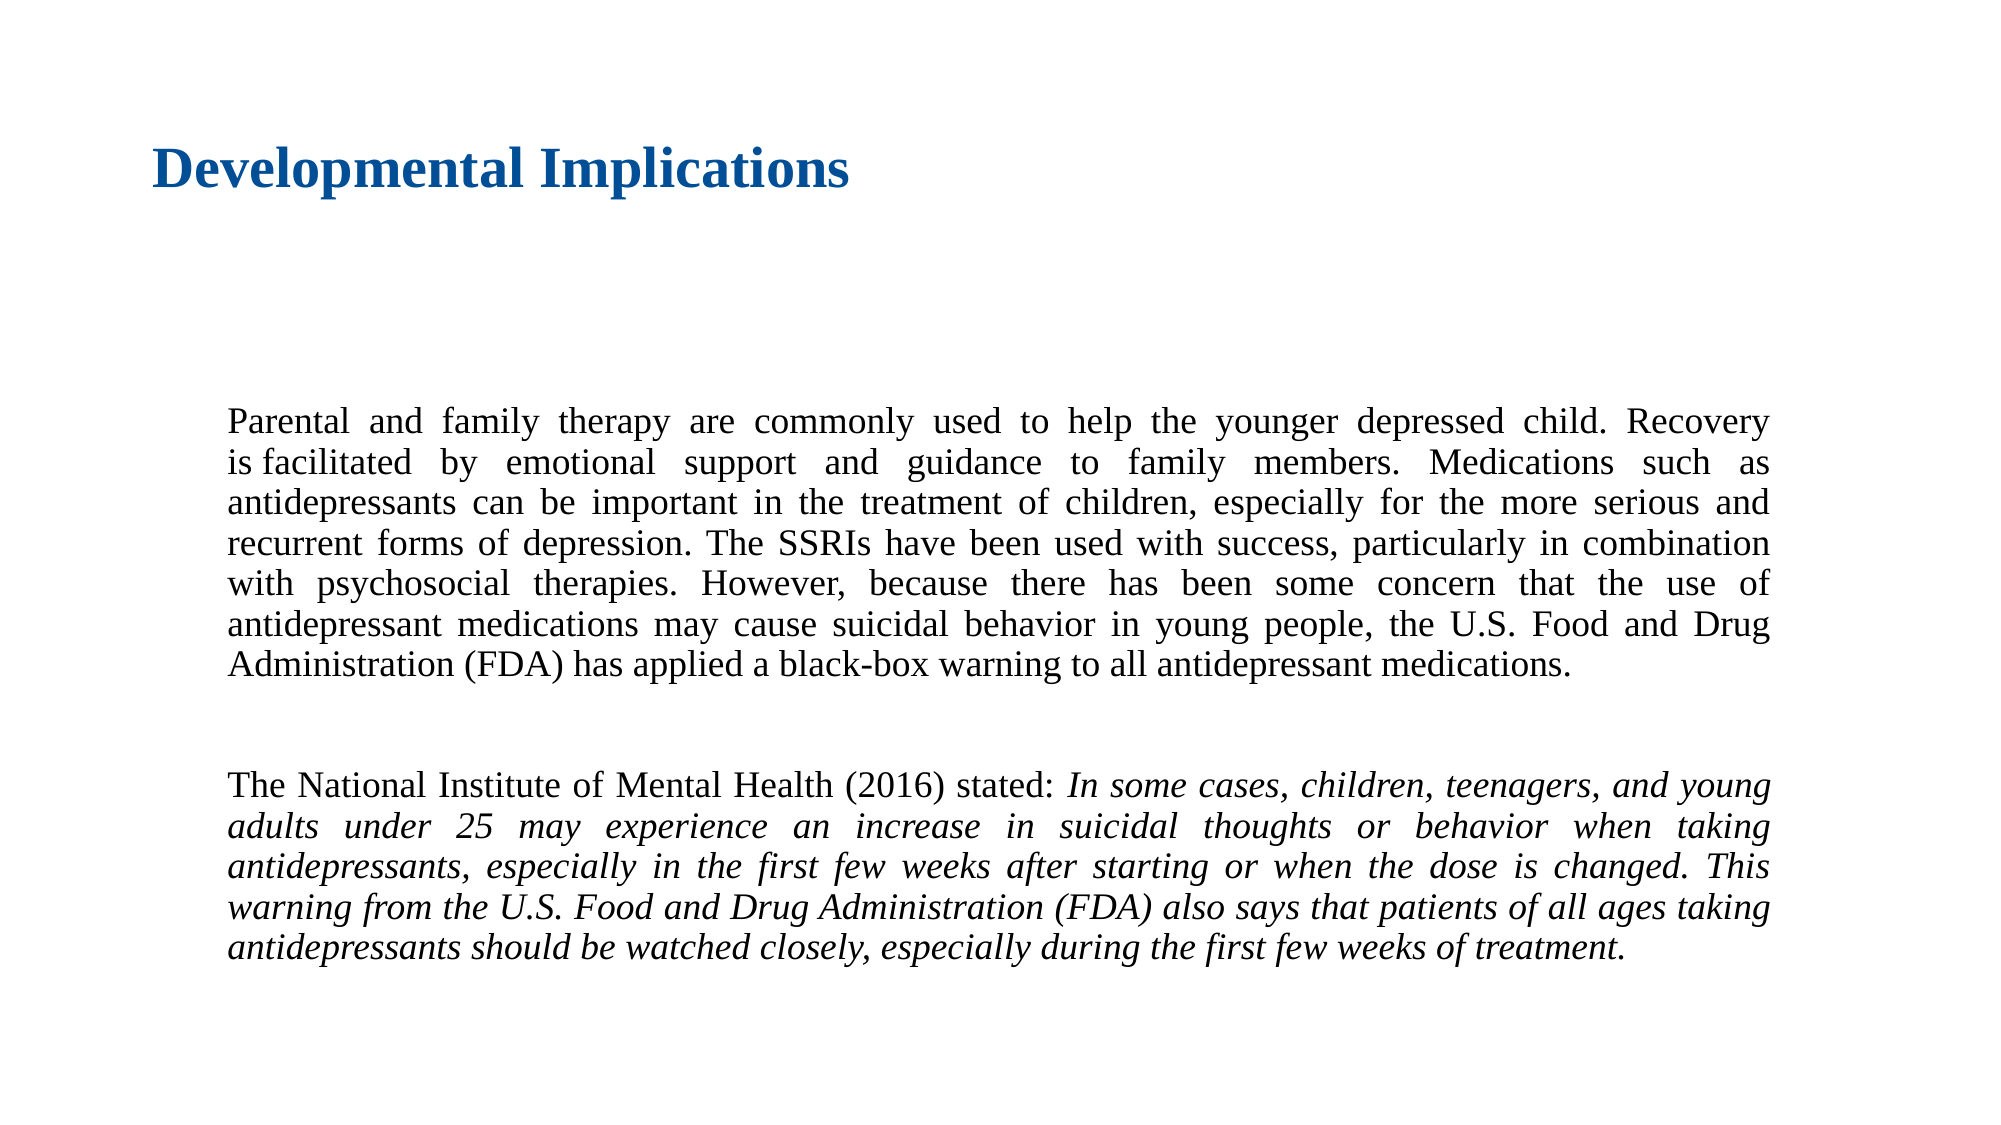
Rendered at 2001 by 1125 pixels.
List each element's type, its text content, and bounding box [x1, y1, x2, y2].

title Developmental Implications [137, 59, 1863, 278]
list Parental and family therapy are commonly used to help the younger depressed child. Recovery is facilitated by emotional support and guidance to family members. Medications such as antidepressants can be important in the treatment of children, especially for the more serious and recurrent forms of depression. The SSRIs have been used with success, particularly in combination with psychosocial therapies. However, because there has been some concern that the use of antidepressant medications may cause suicidal behavior in young people, the U.S. Food and Drug Administration (FDA) has applied a black-box warning to all antidepressant medications. The National Institute of Mental Health (2016) stated: In some cases, children, teenagers, and young adults under 25 may experience an increase in suicidal thoughts or behavior when taking antidepressants, especially in the first few weeks after starting or when the dose is changed. This warning from the U.S. Food and Drug Administration (FDA) also says that patients of all ages taking antidepressants should be watched closely, especially during the first few weeks of treatment. [212, 393, 1788, 1029]
